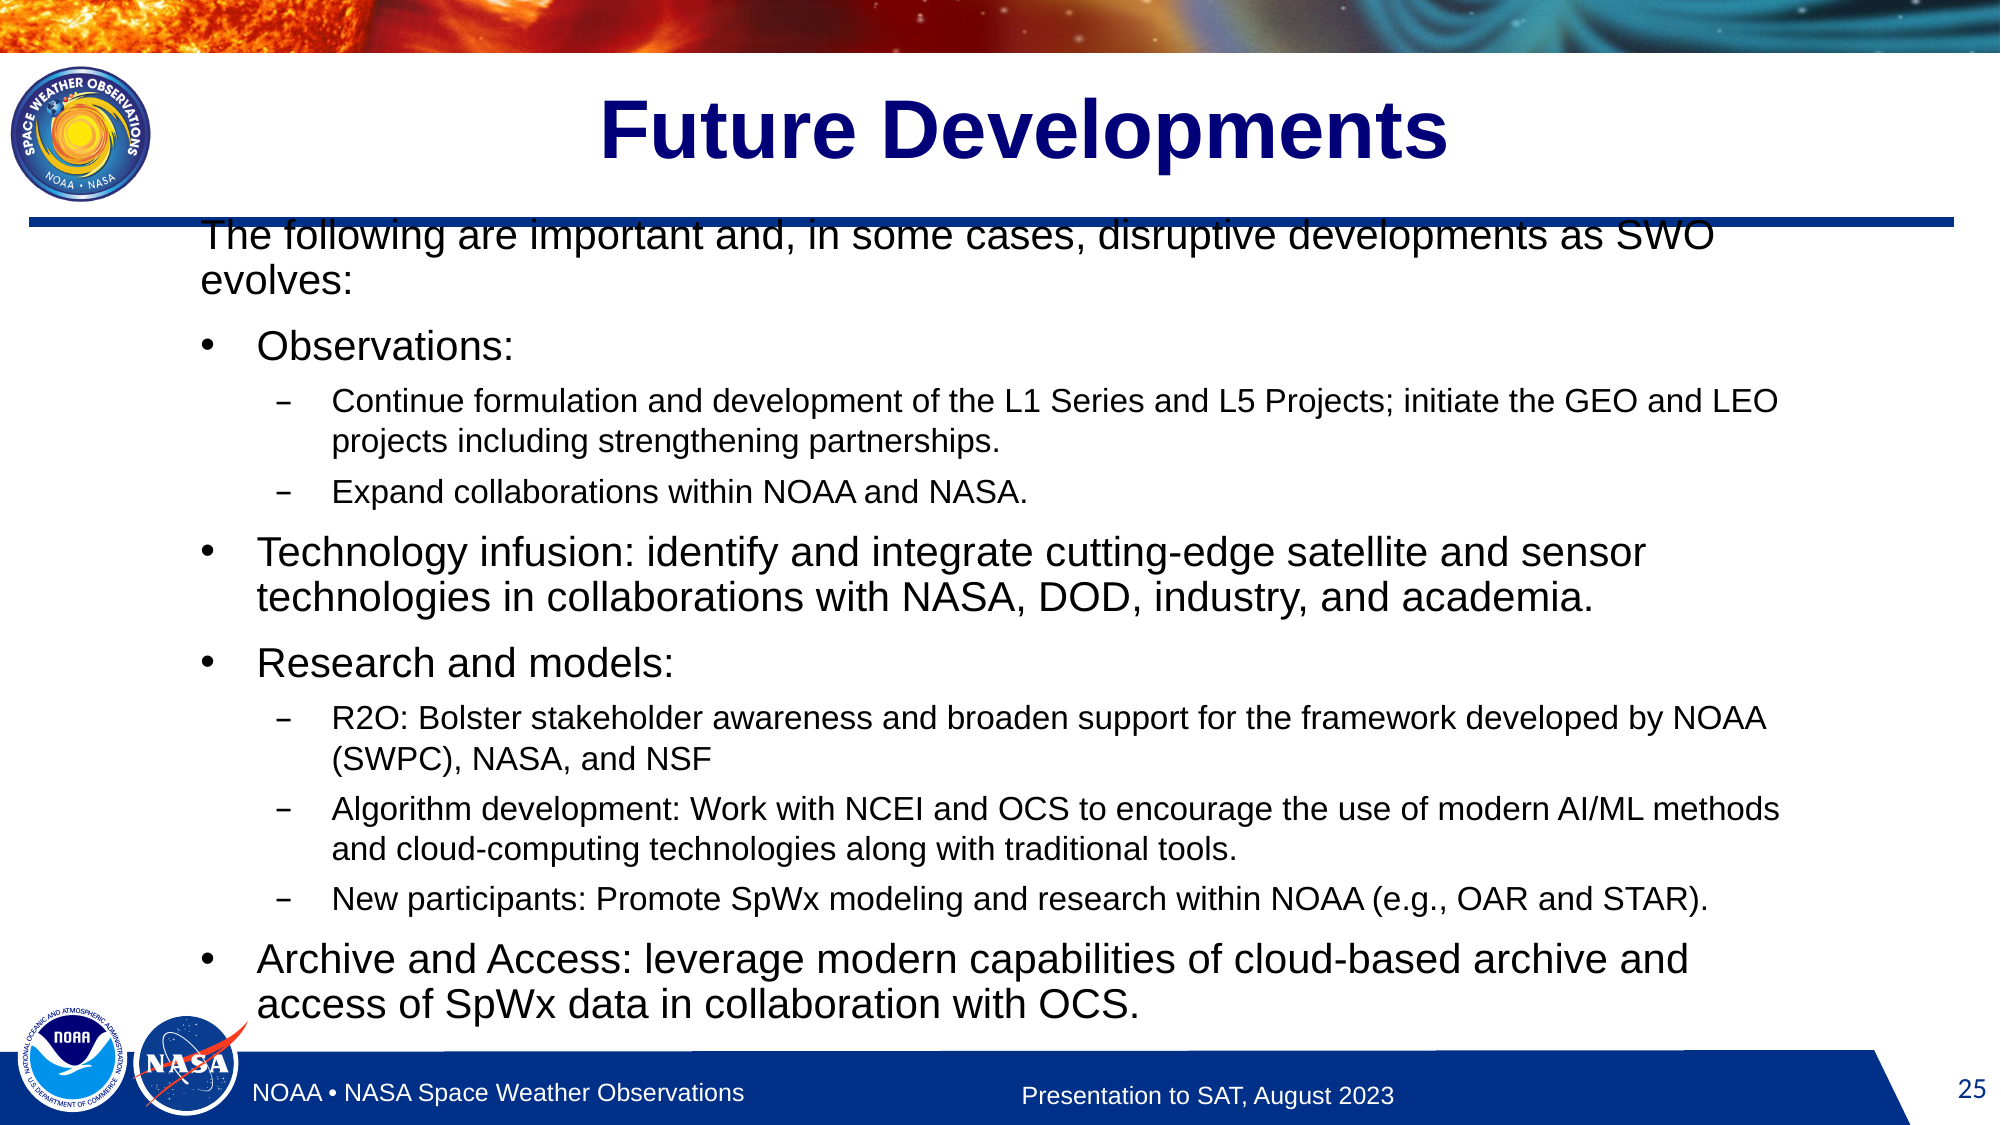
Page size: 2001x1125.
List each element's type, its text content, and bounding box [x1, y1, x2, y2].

footer Presentation to SAT, August 2023 [792, 1067, 1625, 1121]
picture [21, 1003, 265, 1124]
picture [0, 0, 2000, 53]
title Future Developments [186, 60, 1863, 204]
picture [4, 59, 157, 209]
list The following are important and, in some cases, disruptive developments as SWO evolves: Observations: Continue formulation and development of the L1 Series and L5 Projects; initiate the GEO and LEO projects including strengthening partnerships. Expand collaborations within NOAA and NASA. Technology infusion: identify and integrate cutting-edge satellite and sensor technologies in collaborations with NASA, DOD, industry, and academia. Research and models: R2O: Bolster stakeholder awareness and broaden support for the framework developed by NOAA (SWPC), NASA, and NSF Algorithm development: Work with NCEI and OCS to encourage the use of modern AI/ML methods and cloud-computing technologies along with traditional tools. New participants: Promote SpWx modeling and research within NOAA (e.g., OAR and STAR). Archive and Access: leverage modern capabilities of cloud-based archive and access of SpWx data in collaboration with OCS. [166, 205, 1805, 969]
